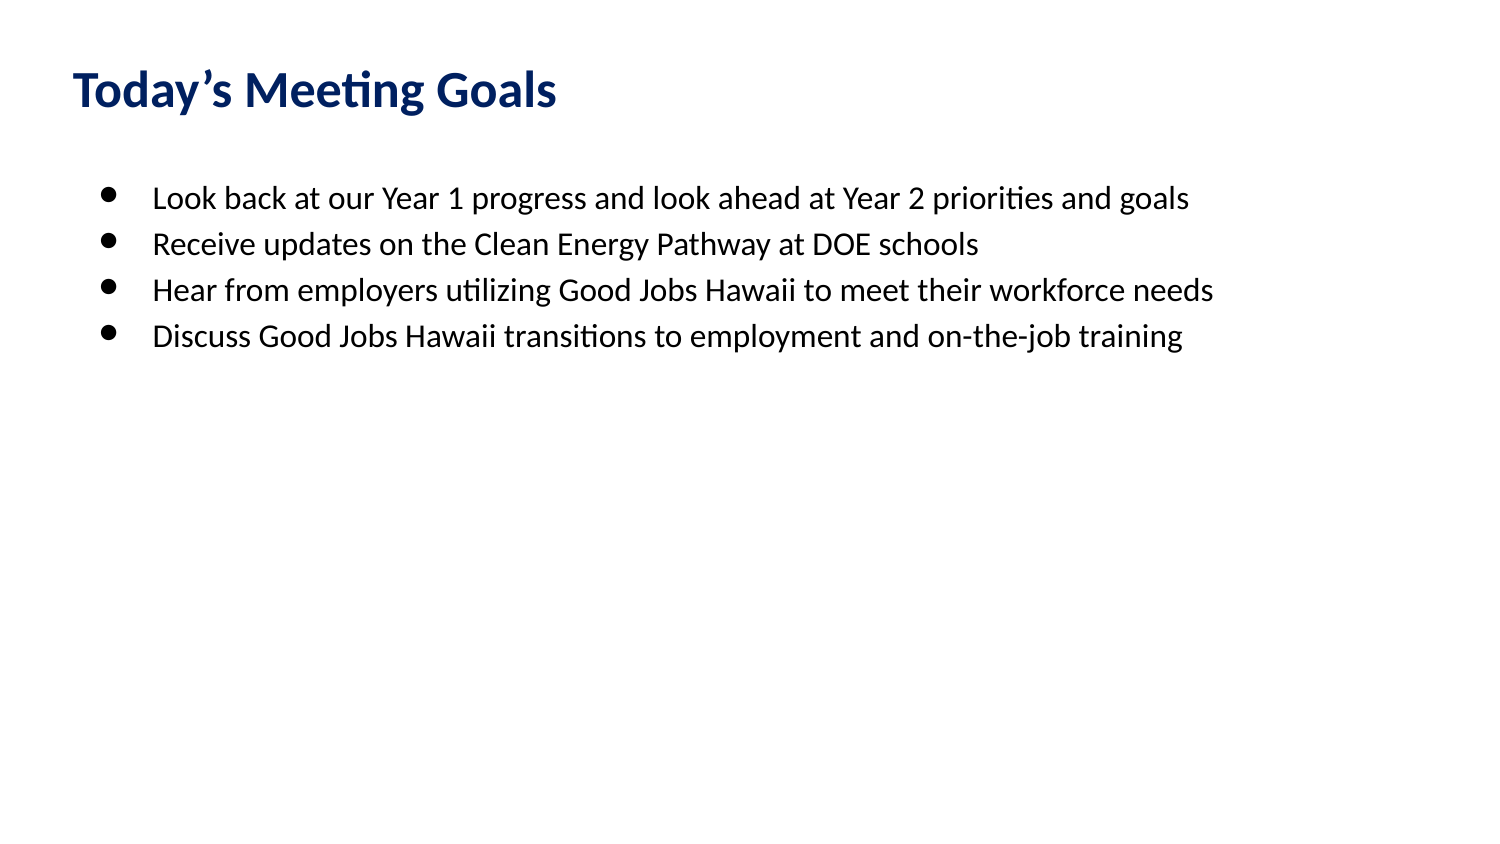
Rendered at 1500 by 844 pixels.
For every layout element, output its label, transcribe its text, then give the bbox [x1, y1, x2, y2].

text_box Look back at our Year 1 progress and look ahead at Year 2 priorities and goals Receive updates on the Clean Energy Pathway at DOE schools Hear from employers utilizing Good Jobs Hawaii to meet their workforce needs Discuss Good Jobs Hawaii transitions to employment and on-the-job training [62, 155, 1389, 369]
text_box Today’s Meeting Goals [57, 64, 1127, 118]
